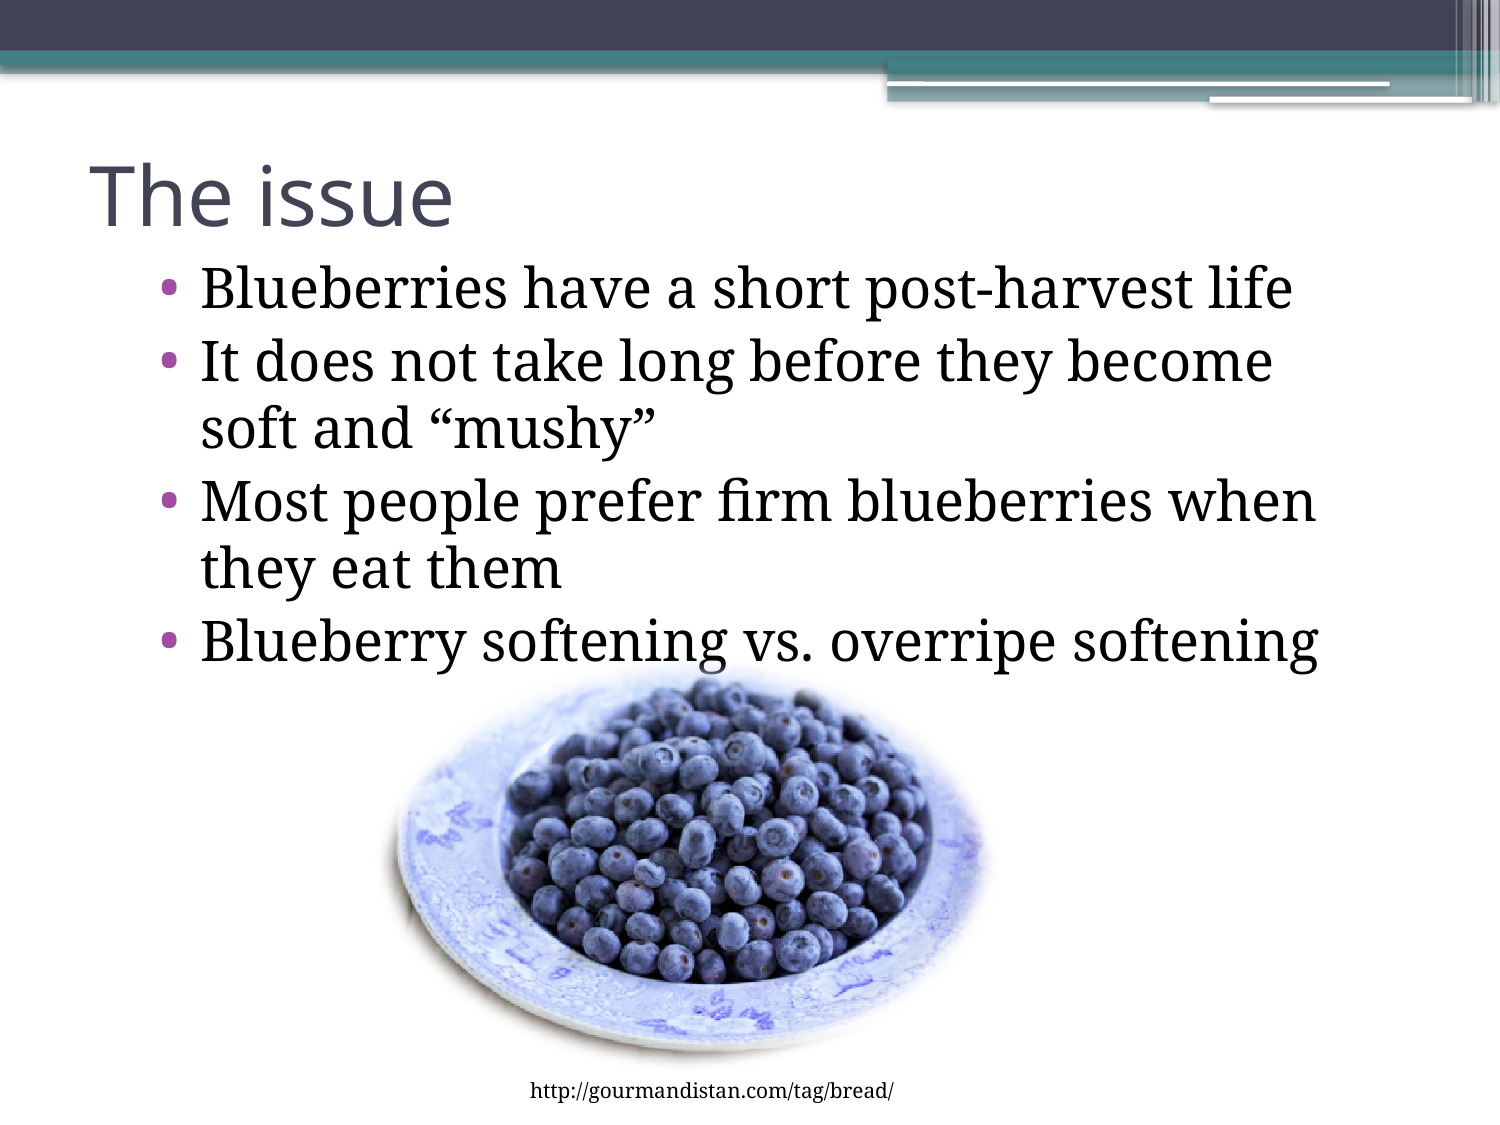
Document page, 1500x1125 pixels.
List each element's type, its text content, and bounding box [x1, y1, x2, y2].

picture [374, 654, 1000, 1071]
list Blueberries have a short post-harvest life It does not take long before they become soft and “mushy” Most people prefer firm blueberries when they eat them Blueberry softening vs. overripe softening [127, 245, 1372, 688]
title The issue [75, 105, 1425, 281]
text_box http://gourmandistan.com/tag/bread/ [515, 1082, 930, 1110]
